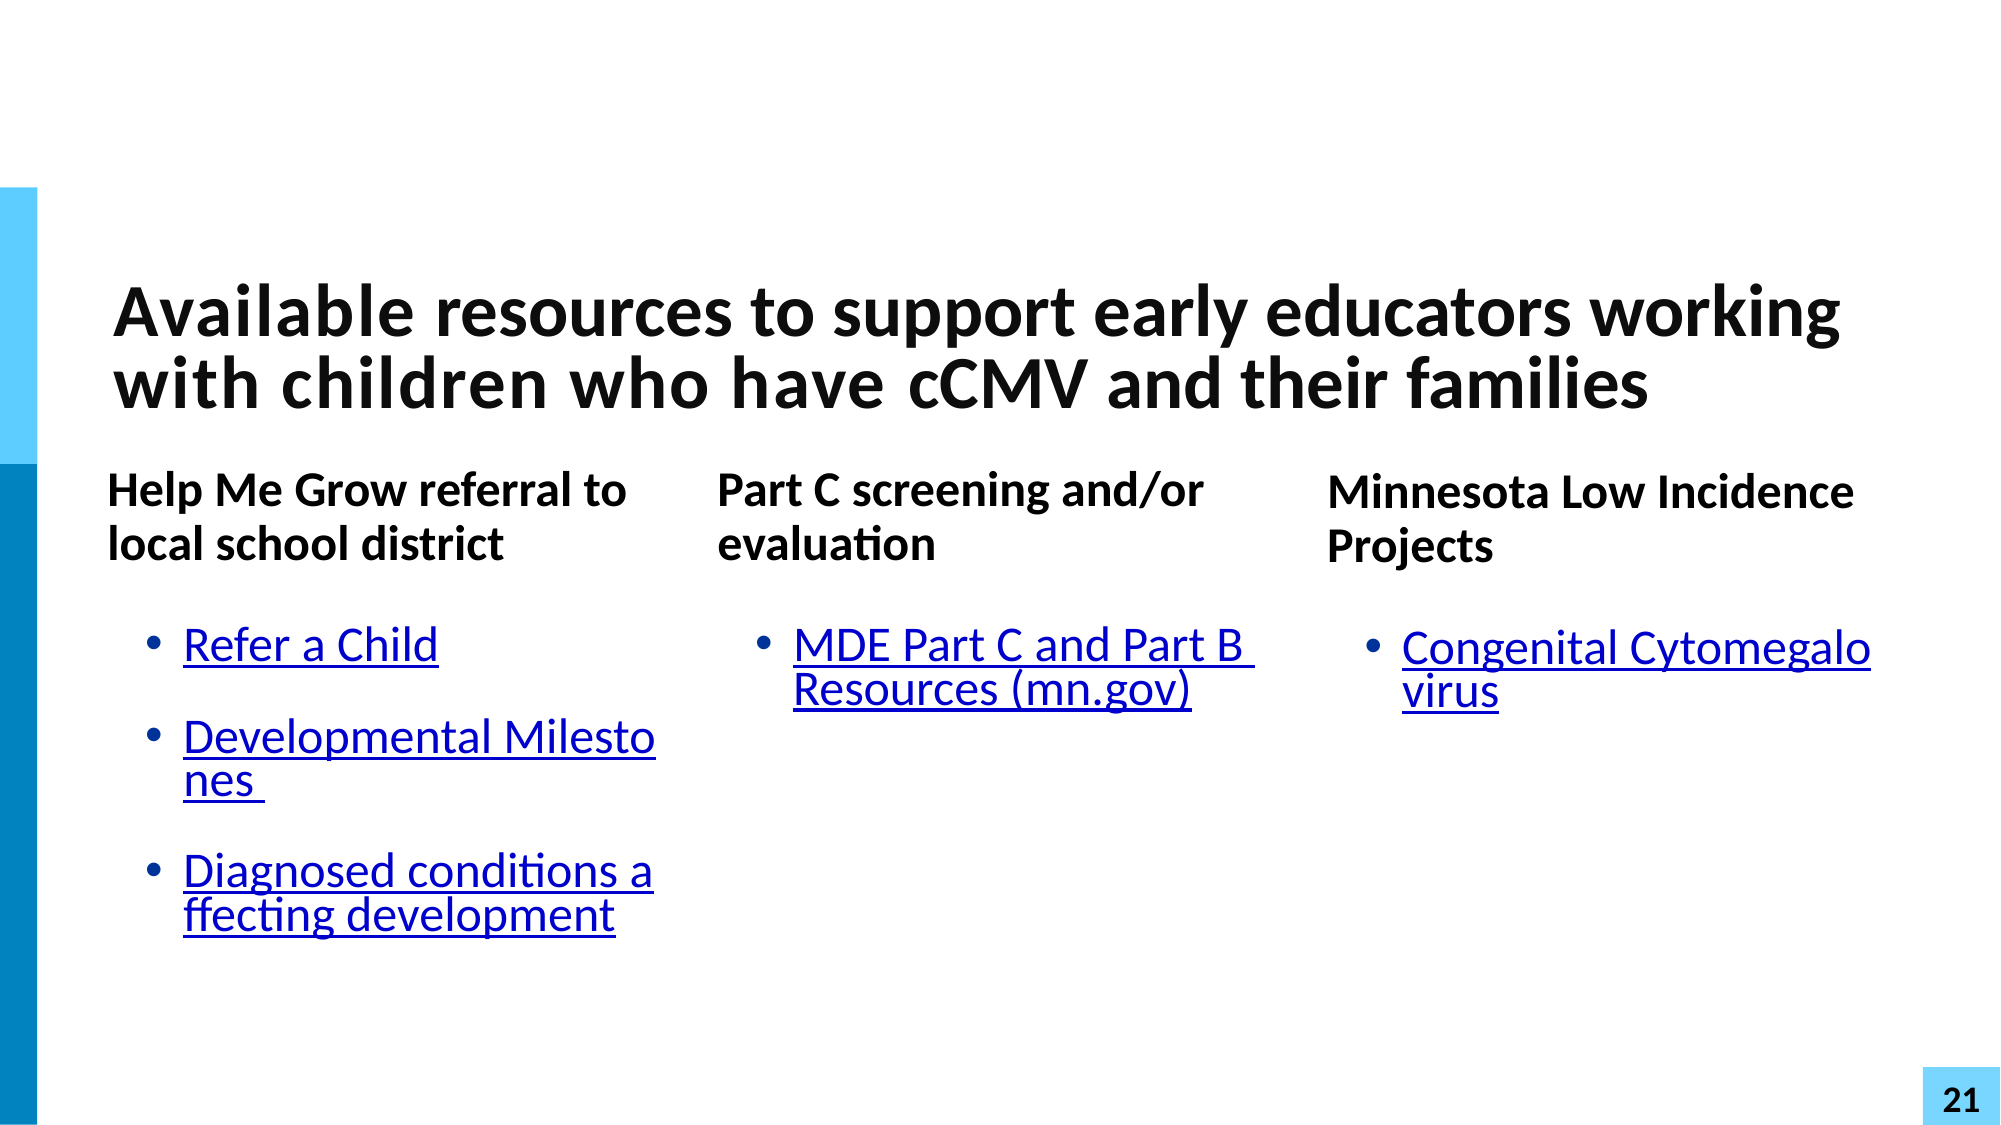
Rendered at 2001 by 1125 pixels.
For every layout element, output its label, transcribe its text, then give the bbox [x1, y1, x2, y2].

list Refer a Child Developmental Milestones Diagnosed conditions affecting development [99, 573, 679, 1002]
list Congenital Cytomegalovirus [1319, 576, 1899, 1004]
list Help Me Grow referral to local school district [99, 460, 679, 573]
list Part C screening and/or evaluation [709, 460, 1289, 573]
list Minnesota Low Incidence Projects [1319, 463, 1899, 576]
title Available resources to support early educators working with children who have cCMV and their families [98, 258, 1973, 444]
list MDE Part C and Part B Resources (mn.gov) [709, 573, 1289, 1002]
